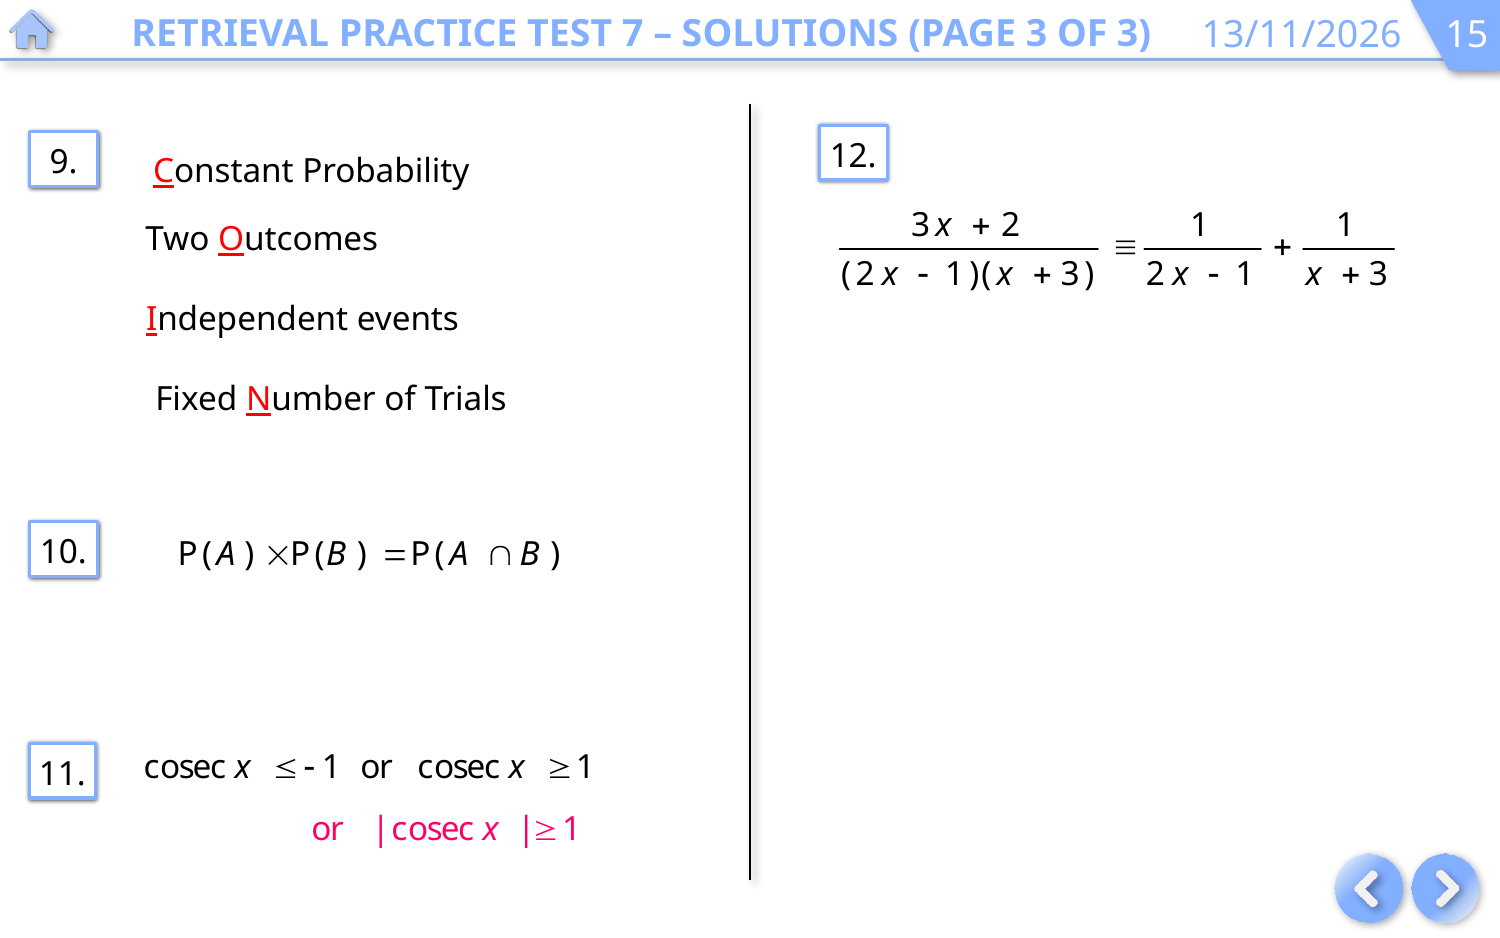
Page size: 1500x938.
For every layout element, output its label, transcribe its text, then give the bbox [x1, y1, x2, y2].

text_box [140, 751, 604, 785]
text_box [728, 92, 775, 881]
text_box 9. [29, 131, 98, 187]
title Retrieval Practice Test 7 – Solutions (Page 3 of 3) [89, 0, 1195, 71]
text_box Independent events [131, 290, 475, 345]
text_box 12. [819, 125, 888, 181]
text_box Fixed Number of Trials [140, 370, 523, 425]
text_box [835, 198, 1400, 299]
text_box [176, 534, 566, 577]
text_box 11. [29, 743, 96, 799]
text_box 10. [29, 521, 98, 577]
text_box Constant Probability [138, 142, 485, 197]
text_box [308, 803, 591, 862]
text_box Two Outcomes [130, 210, 394, 265]
